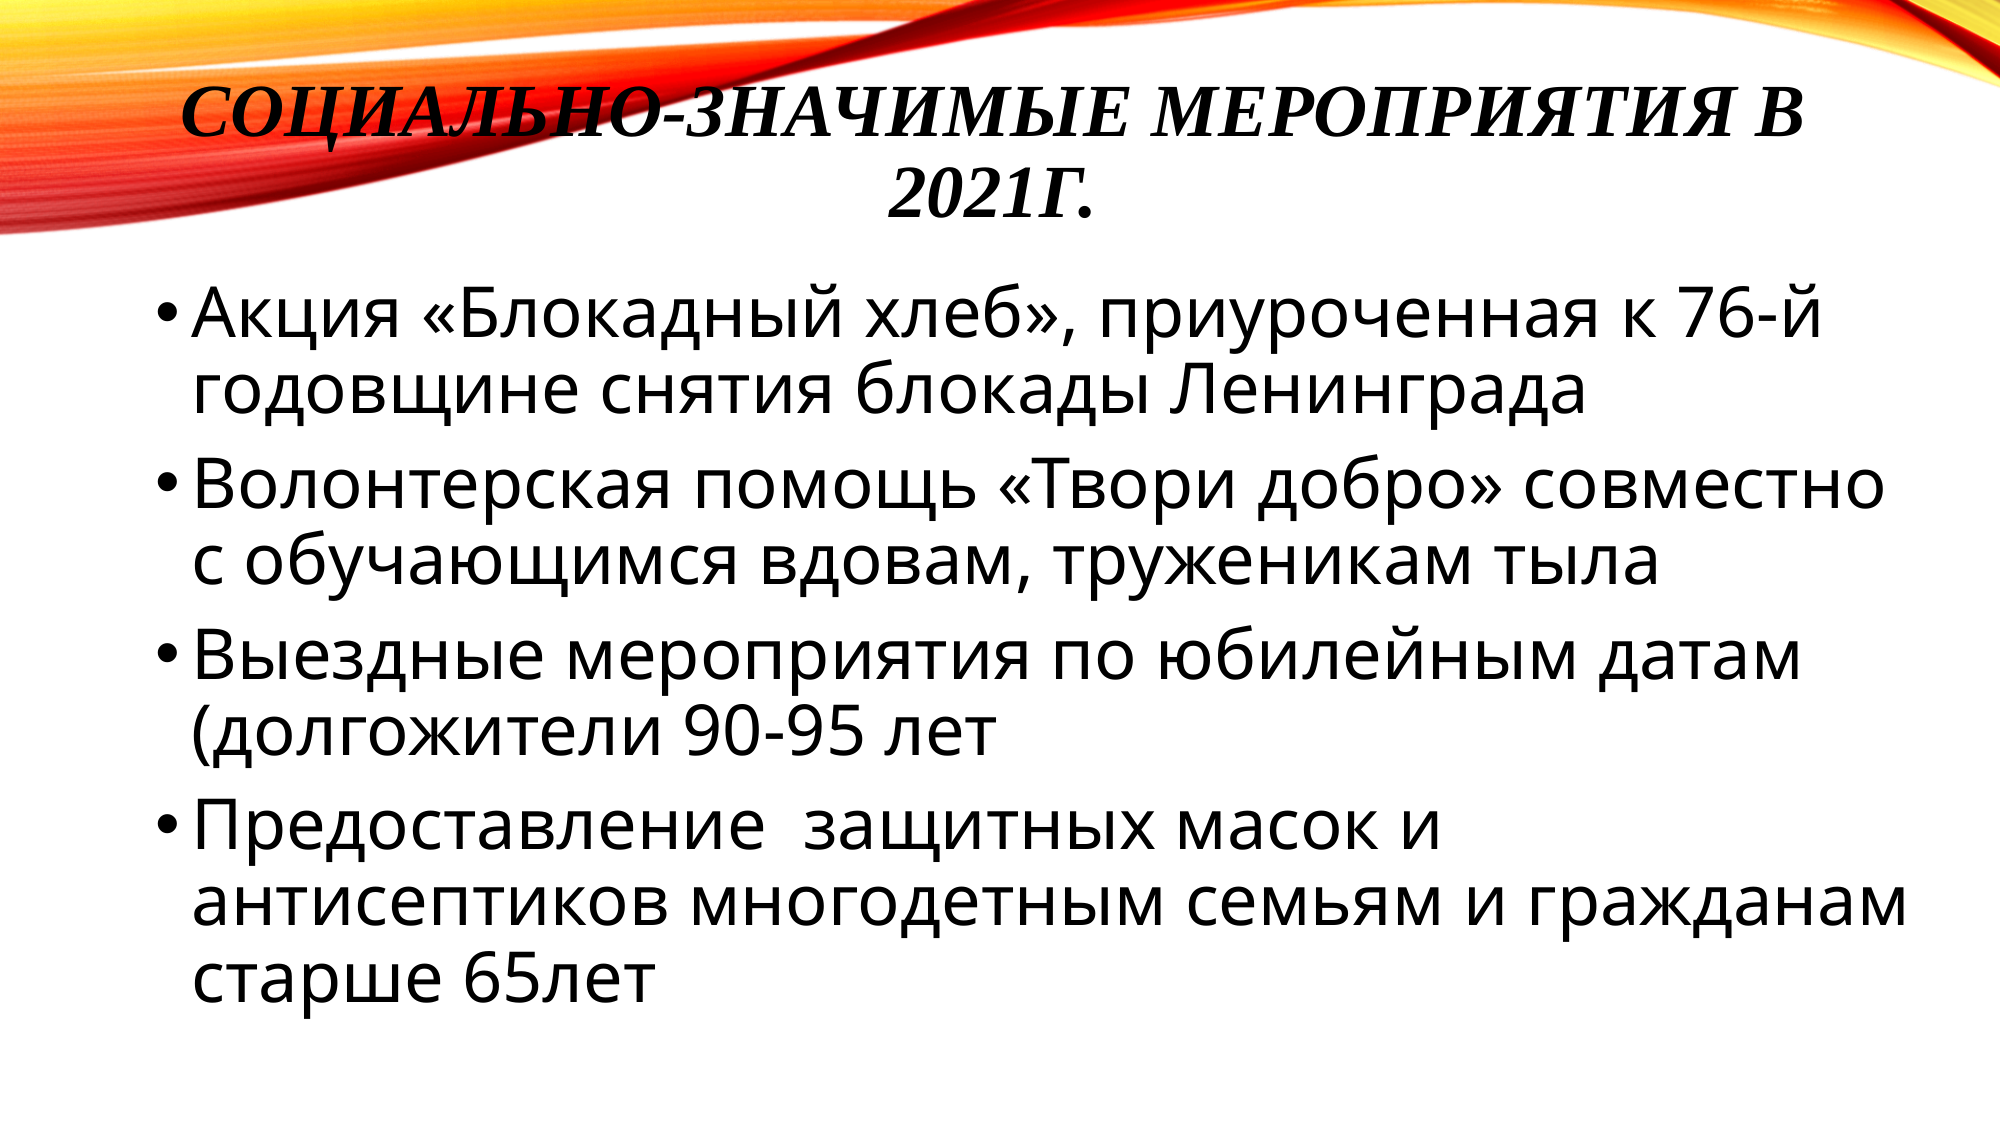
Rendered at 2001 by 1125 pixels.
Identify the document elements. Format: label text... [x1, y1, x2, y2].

picture [0, 0, 2000, 237]
list Акция «Блокадный хлеб», приуроченная к 76-й годовщине снятия блокады Ленинграда Волонтерская помощь «Твори добро» совместно с обучающимся вдовам, труженикам тыла Выездные мероприятия по юбилейным датам (долгожители 90-95 лет Предоставление защитных масок и антисептиков многодетным семьям и гражданам старше 65лет [140, 269, 1941, 1090]
title Социально-значимые мероприятия в 2021г. [93, 58, 1894, 247]
